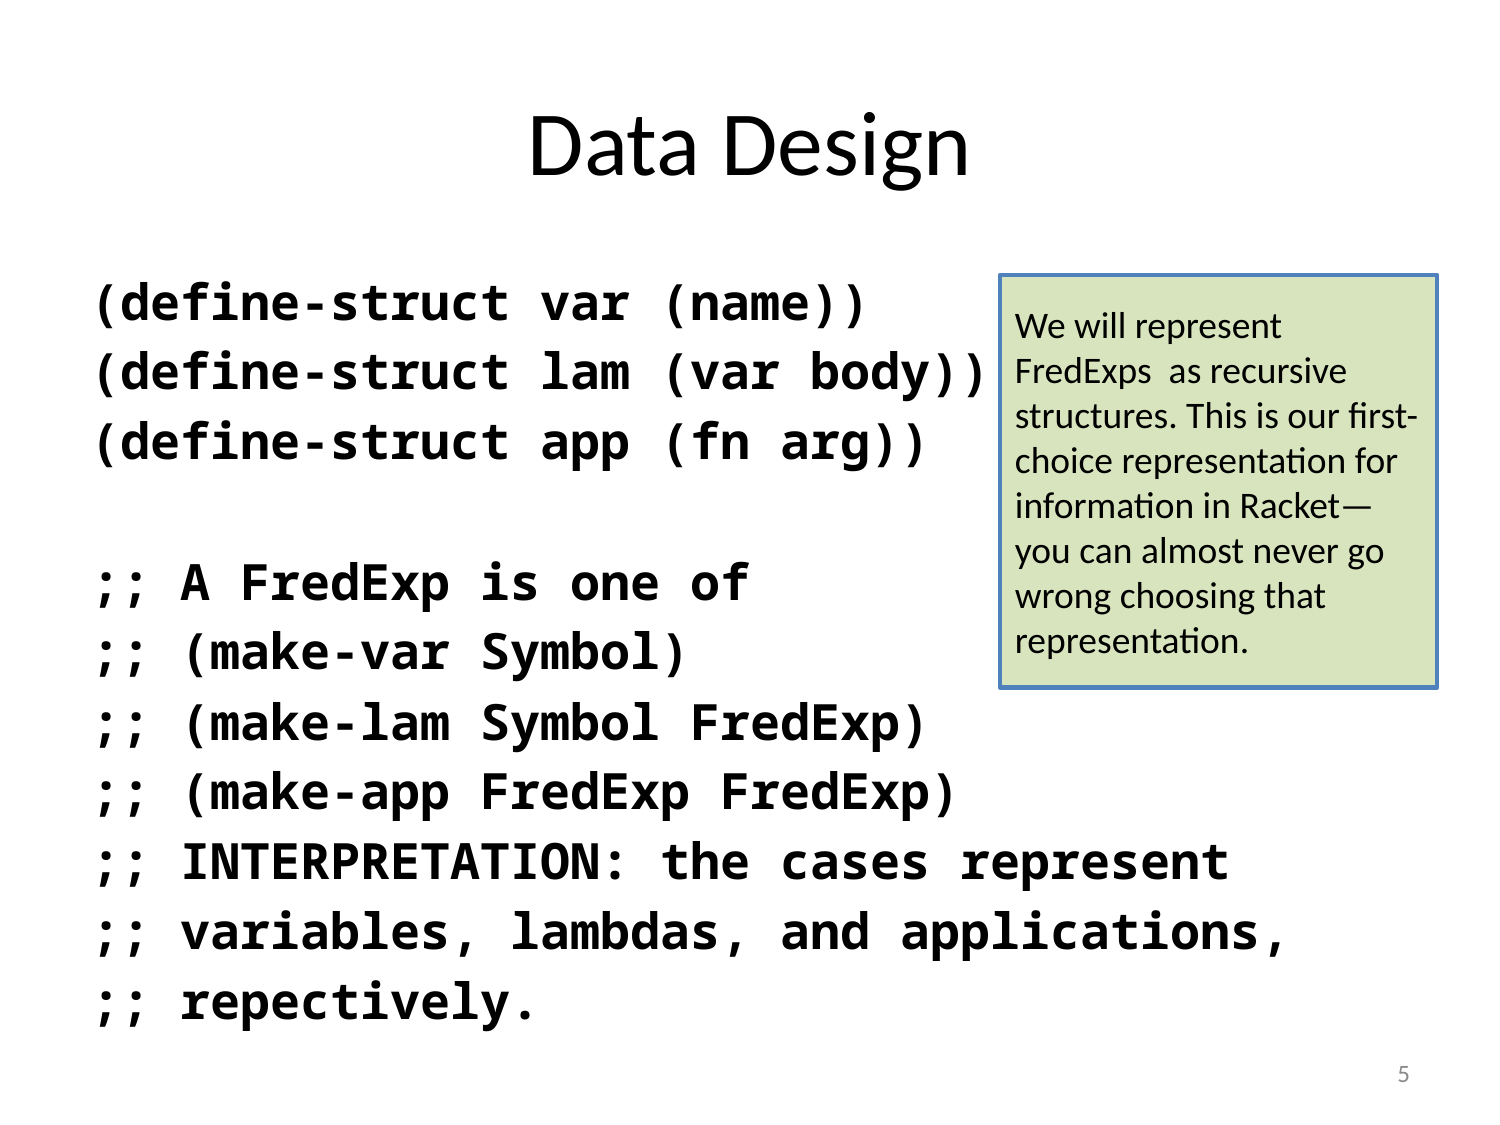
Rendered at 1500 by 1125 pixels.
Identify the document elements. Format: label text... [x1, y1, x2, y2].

title Data Design [75, 45, 1425, 233]
slide_number 5 [1074, 1042, 1425, 1103]
list (define-struct var (name)) (define-struct lam (var body)) (define-struct app (fn arg)) ;; A FredExp is one of ;; (make-var Symbol) ;; (make-lam Symbol FredExp) ;; (make-app FredExp FredExp) ;; INTERPRETATION: the cases represent ;; variables, lambdas, and applications, ;; repectively. [75, 262, 1425, 1005]
text_box We will represent FredExps as recursive structures. This is our first-choice representation for information in Racket—you can almost never go wrong choosing that representation. [998, 273, 1439, 690]
